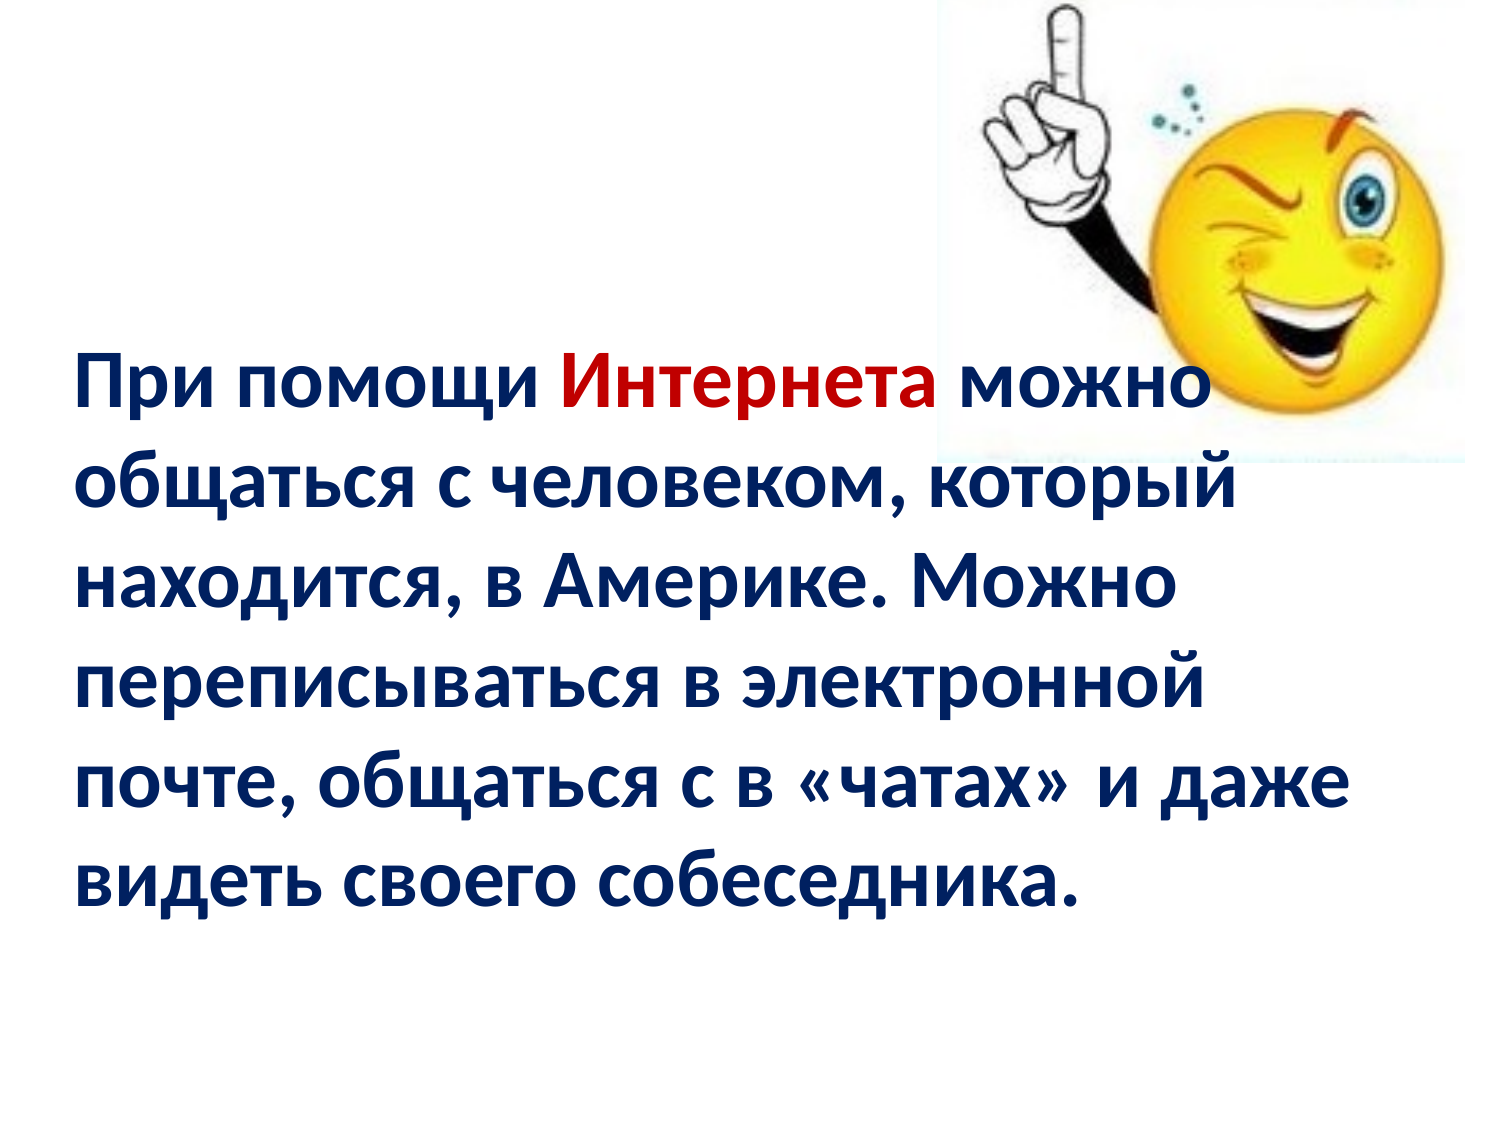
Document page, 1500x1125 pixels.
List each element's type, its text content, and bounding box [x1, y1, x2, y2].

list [937, 0, 1466, 463]
text_box При помощи Интернета можно общаться с человеком, который находится, в Америке. Можно переписываться в электронной почте, общаться с в «чатах» и даже видеть своего собеседника. [58, 316, 1453, 931]
